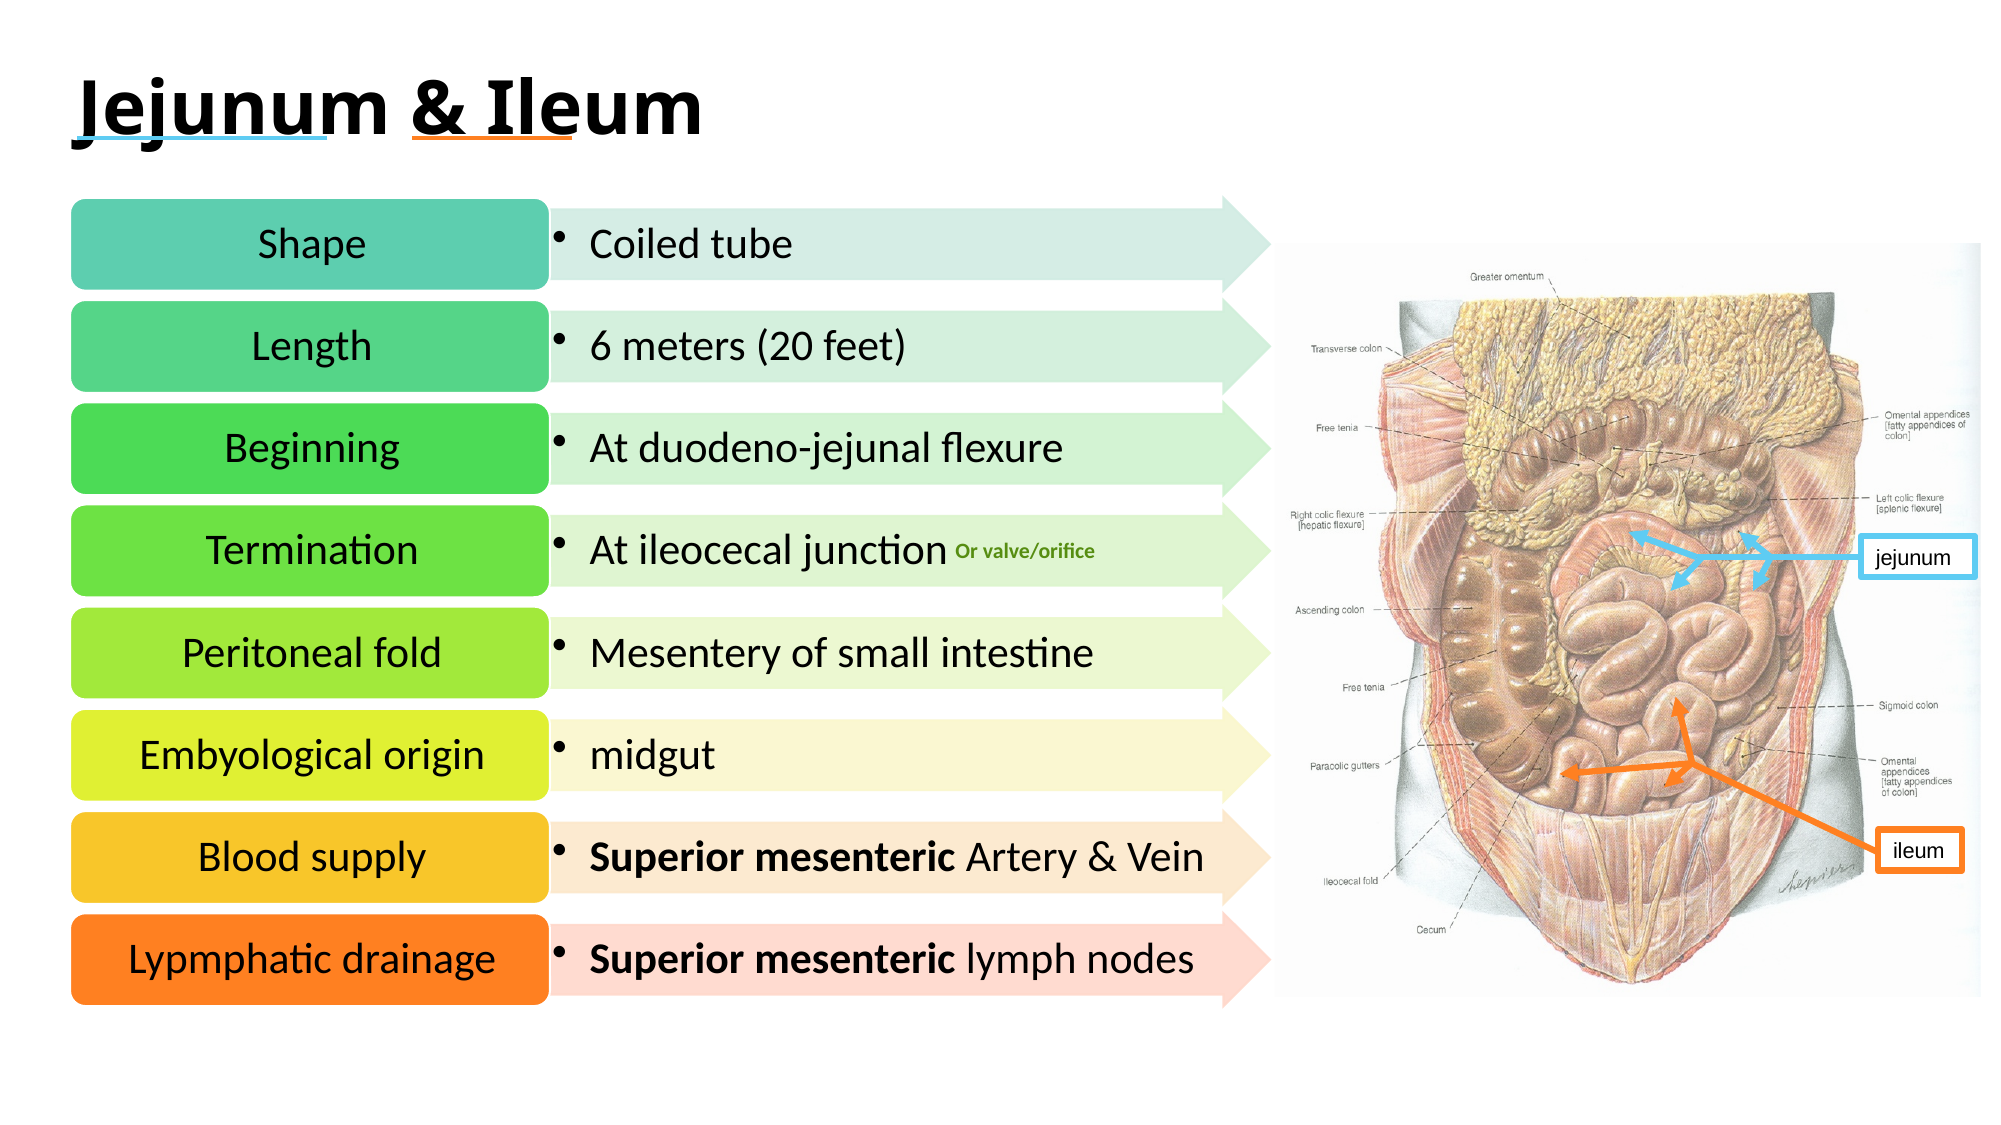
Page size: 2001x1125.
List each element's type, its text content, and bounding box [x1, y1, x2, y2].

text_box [69, 197, 1270, 1007]
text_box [1274, 243, 1981, 997]
text_box Jejunum & Ileum [63, 62, 1174, 250]
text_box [77, 138, 573, 156]
